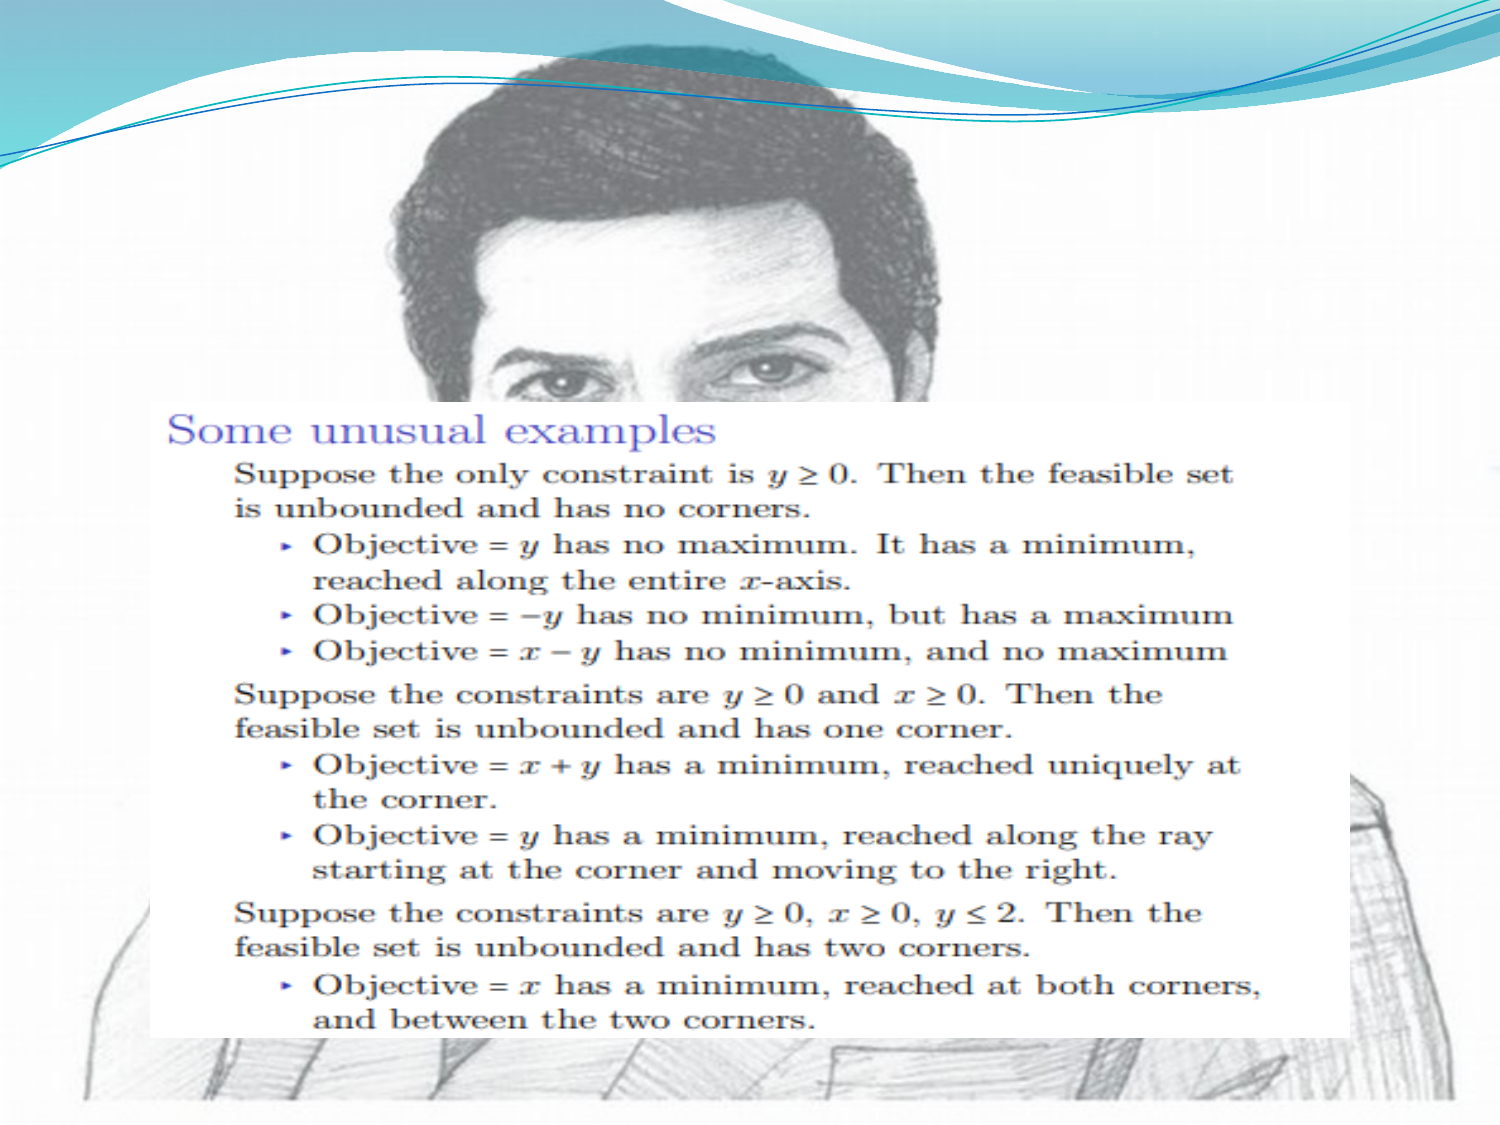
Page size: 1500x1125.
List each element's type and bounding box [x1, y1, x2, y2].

list [149, 402, 1351, 1038]
